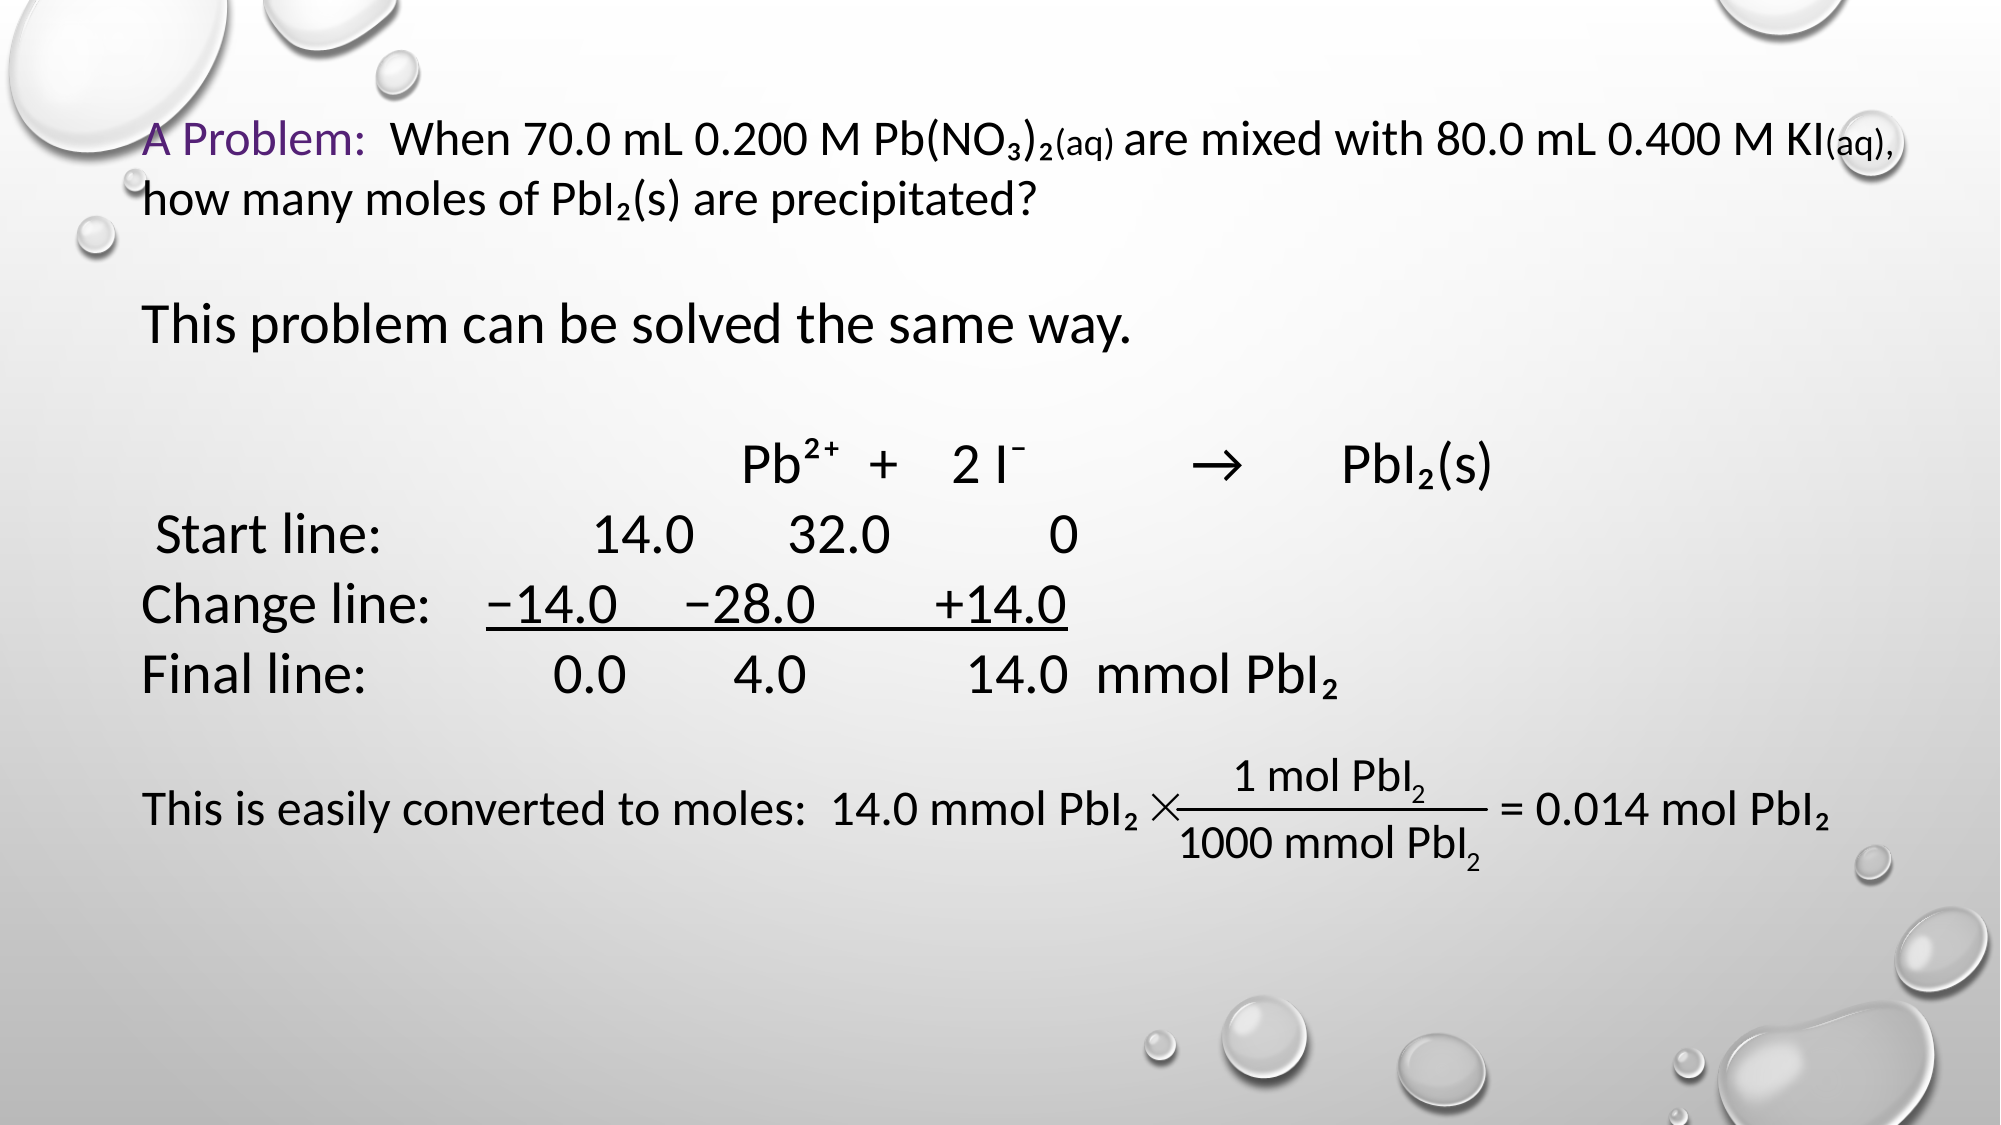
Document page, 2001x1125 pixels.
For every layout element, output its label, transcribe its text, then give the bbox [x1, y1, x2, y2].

text_box A Problem: When 70.0 mL 0.200 M Pb(NO₃)₂(aq) are mixed with 80.0 mL 0.400 M KI(aq), how many moles of PbI₂(s) are precipitated? This problem can be solved the same way. Pb²⁺ + 2 I⁻ → PbI₂(s) Start line: 14.0 32.0 0 Change line: −14.0 −28.0 +14.0 Final line: 0.0 4.0 14.0 mmol PbI₂ This is easily converted to moles: 14.0 mmol PbI₂ = 0.014 mol PbI₂ [127, 97, 1957, 843]
picture [0, 0, 2000, 1125]
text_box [1142, 745, 1498, 882]
